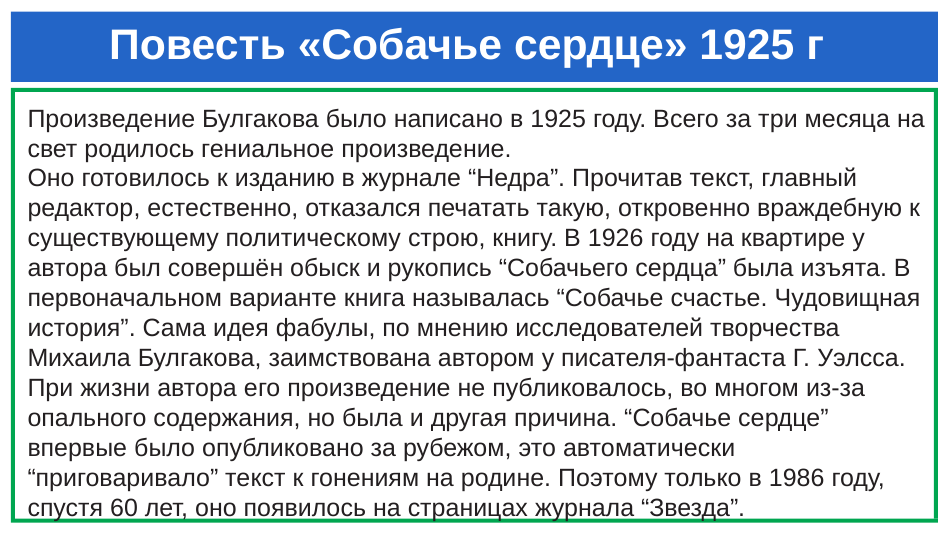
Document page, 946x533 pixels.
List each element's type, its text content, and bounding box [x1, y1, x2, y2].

list Произведение Булгакова было написано в 1925 году. Всего за три месяца на свет родилось гениальное произведение. Оно готовилось к изданию в журнале “Недра”. Прочитав текст, главный редактор, естественно, отказался печатать такую, откровенно враждебную к существующему политическому строю, книгу. В 1926 году на квартире у автора был совершён обыск и рукопись “Собачьего сердца” была изъята. В первоначальном варианте книга называлась “Собачье счастье. Чудовищная история”. Сама идея фабулы, по мнению исследователей творчества Михаила Булгакова, заимствована автором у писателя-фантаста Г. Уэлсса. При жизни автора его произведение не публиковалось, во многом из-за опального содержания, но была и другая причина. “Собачье сердце” впервые было опубликовано за рубежом, это автоматически “приговаривало” текст к гонениям на родине. Поэтому только в 1986 году, спустя 60 лет, оно появилось на страницах журнала “Звезда”. [27, 102, 930, 527]
title Повесть «Собачье сердце» 1925 г [49, 16, 897, 69]
